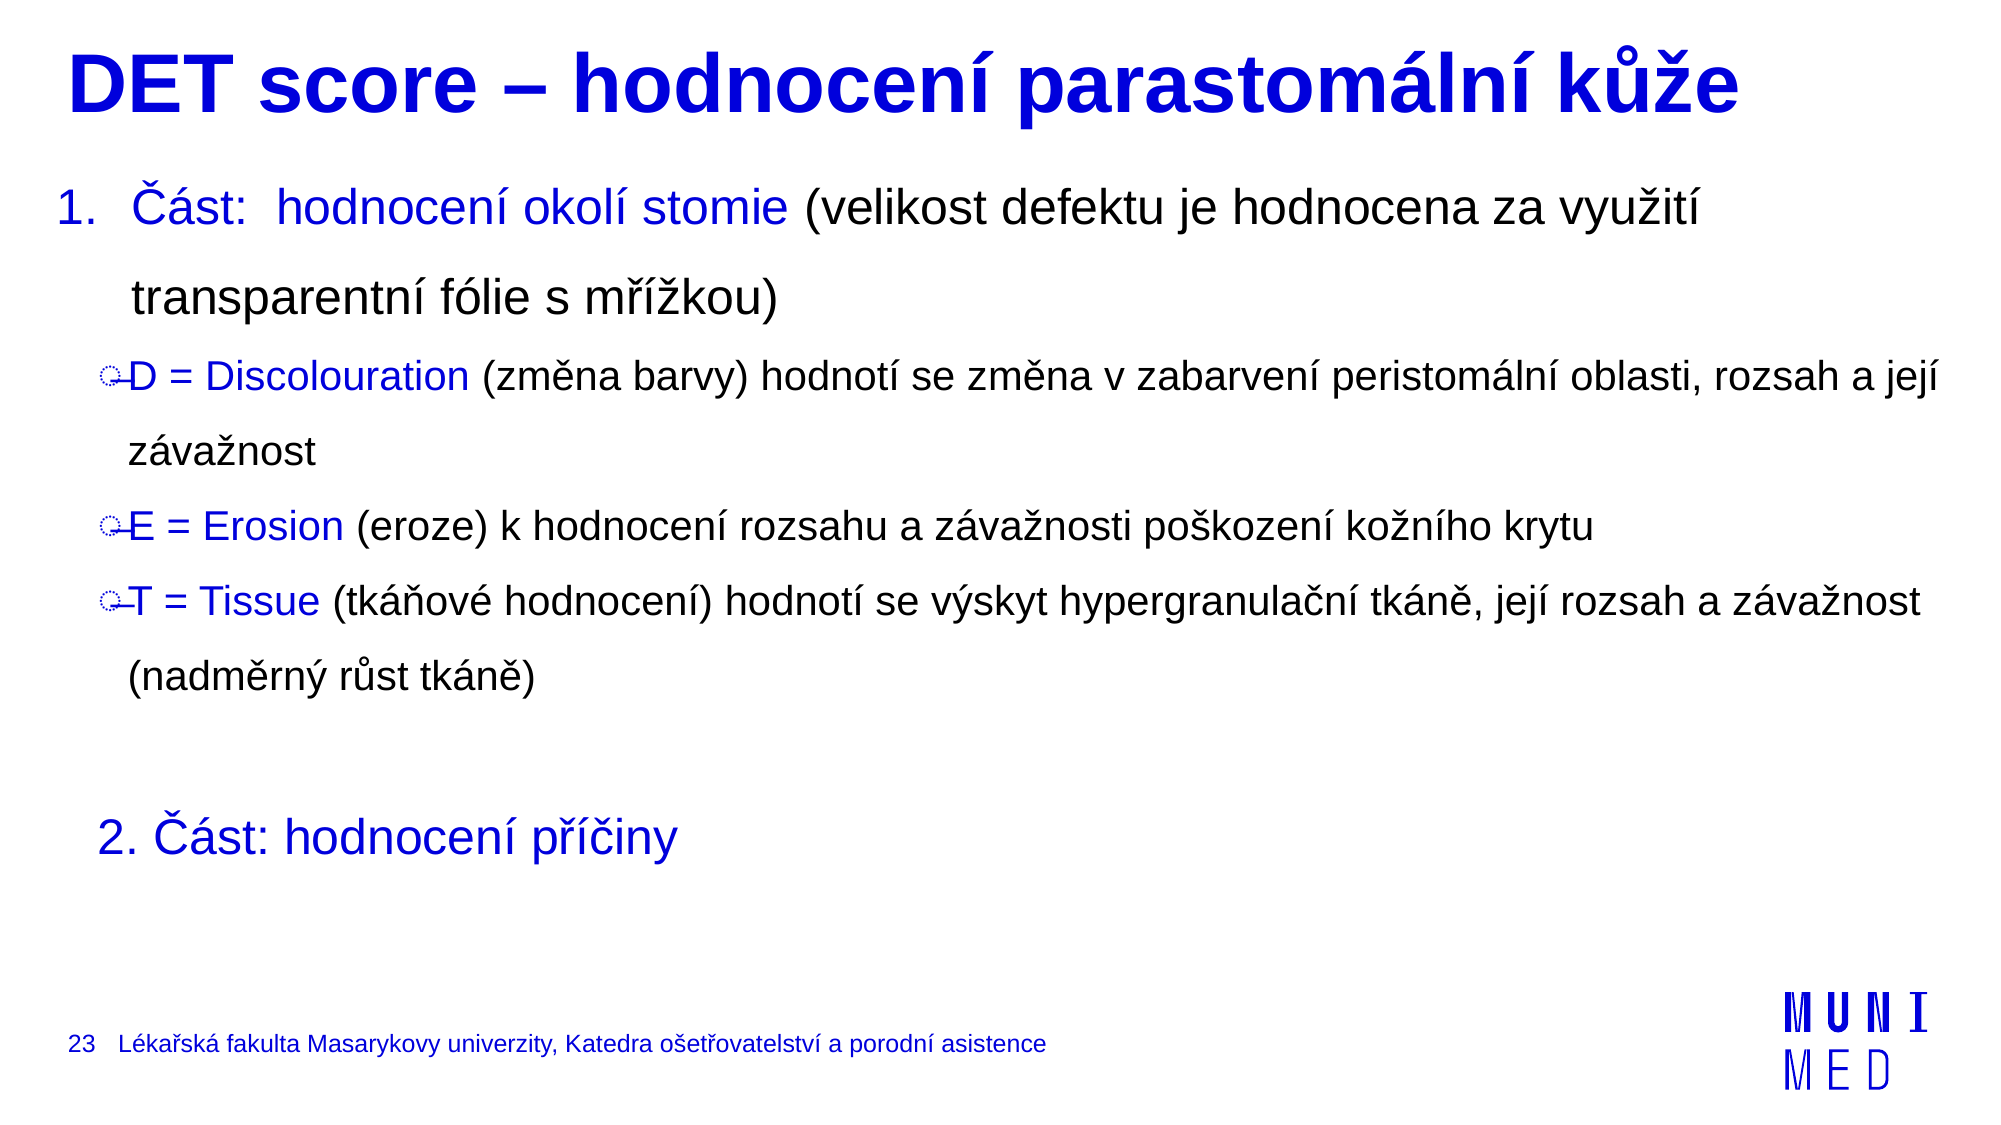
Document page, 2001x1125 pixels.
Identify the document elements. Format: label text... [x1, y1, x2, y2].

footer Lékařská fakulta Masarykovy univerzity, Katedra ošetřovatelství a porodní asistence [118, 1022, 1418, 1063]
slide_number 23 [67, 1022, 110, 1063]
text_box Část: hodnocení okolí stomie (velikost defektu je hodnocena za využití transparentní fólie s mřížkou) D = Discolouration (změna barvy) hodnotí se změna v zabarvení peristomální oblasti, rozsah a její závažnost E = Erosion (eroze) k hodnocení rozsahu a závažnosti poškození kožního krytu T = Tissue (tkáňové hodnocení) hodnotí se výskyt hypergranulační tkáně, její rozsah a závažnost (nadměrný růst tkáně) 2. Část: hodnocení příčiny [44, 144, 1982, 1022]
title DET score – hodnocení parastomální kůže [67, 46, 1832, 121]
